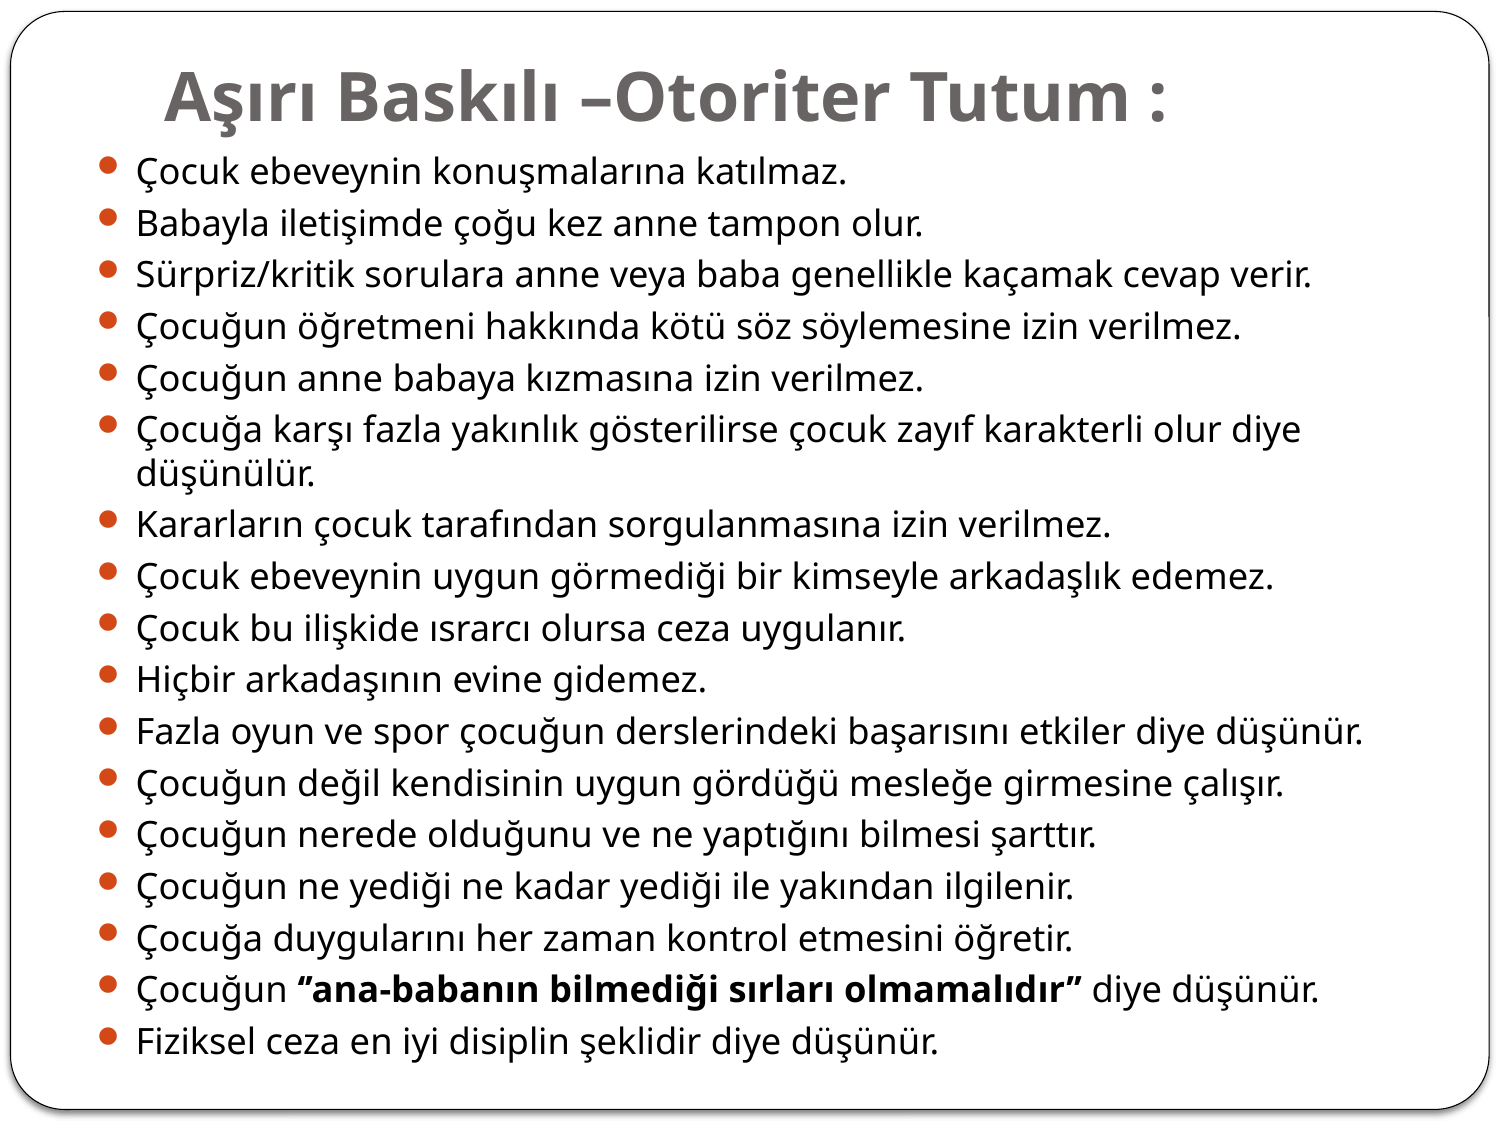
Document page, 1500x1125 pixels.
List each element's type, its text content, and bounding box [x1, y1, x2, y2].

list Çocuk ebeveynin konuşmalarına katılmaz. Babayla iletişimde çoğu kez anne tampon olur. Sürpriz/kritik sorulara anne veya baba genellikle kaçamak cevap verir. Çocuğun öğretmeni hakkında kötü söz söylemesine izin verilmez. Çocuğun anne babaya kızmasına izin verilmez. Çocuğa karşı fazla yakınlık gösterilirse çocuk zayıf karakterli olur diye düşünülür. Kararların çocuk tarafından sorgulanmasına izin verilmez. Çocuk ebeveynin uygun görmediği bir kimseyle arkadaşlık edemez. Çocuk bu ilişkide ısrarcı olursa ceza uygulanır. Hiçbir arkadaşının evine gidemez. Fazla oyun ve spor çocuğun derslerindeki başarısını etkiler diye düşünür. Çocuğun değil kendisinin uygun gördüğü mesleğe girmesine çalışır. Çocuğun nerede olduğunu ve ne yaptığını bilmesi şarttır. Çocuğun ne yediği ne kadar yediği ile yakından ilgilenir. Çocuğa duygularını her zaman kontrol etmesini öğretir. Çocuğun ‘’ana-babanın bilmediği sırları olmamalıdır’’ diye düşünür. Fiziksel ceza en iyi disiplin şeklidir diye düşünür. [82, 140, 1454, 1079]
title Aşırı Baskılı –Otoriter Tutum : [150, 45, 1425, 140]
